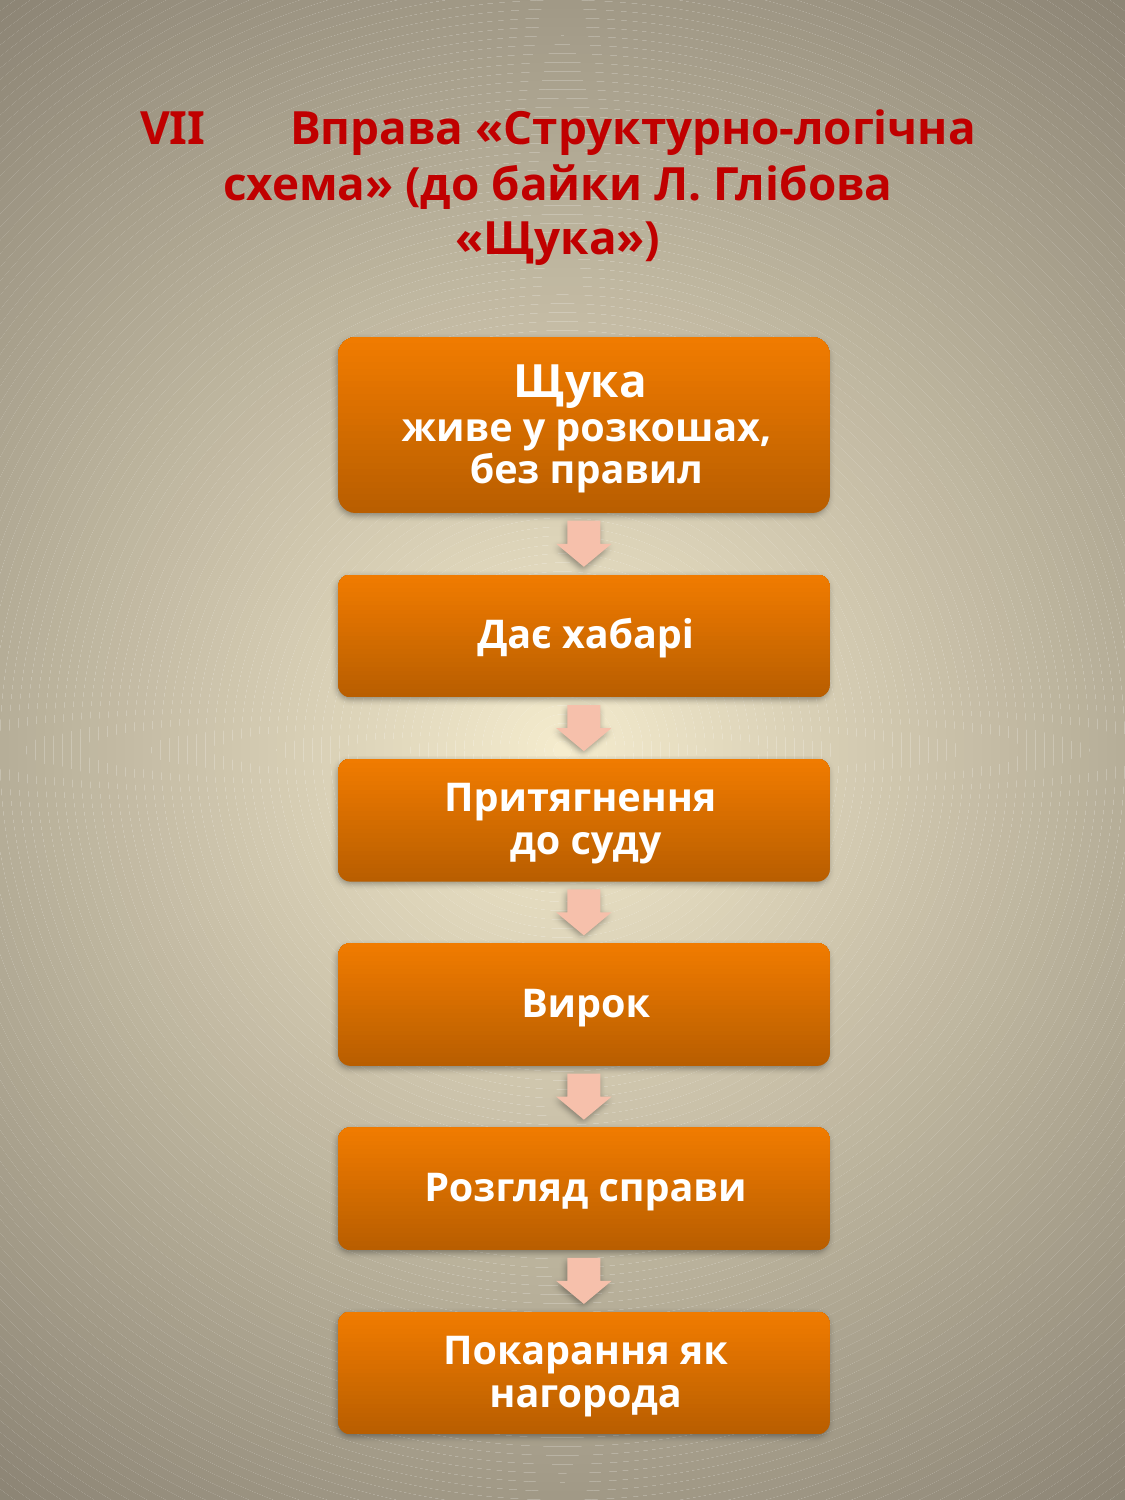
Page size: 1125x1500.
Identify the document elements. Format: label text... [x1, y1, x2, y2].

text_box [42, 336, 1125, 1436]
text_box VІІ Вправа «Структурно-логічна схема» (до байки Л. Глібова «Щука») [109, 91, 1008, 272]
